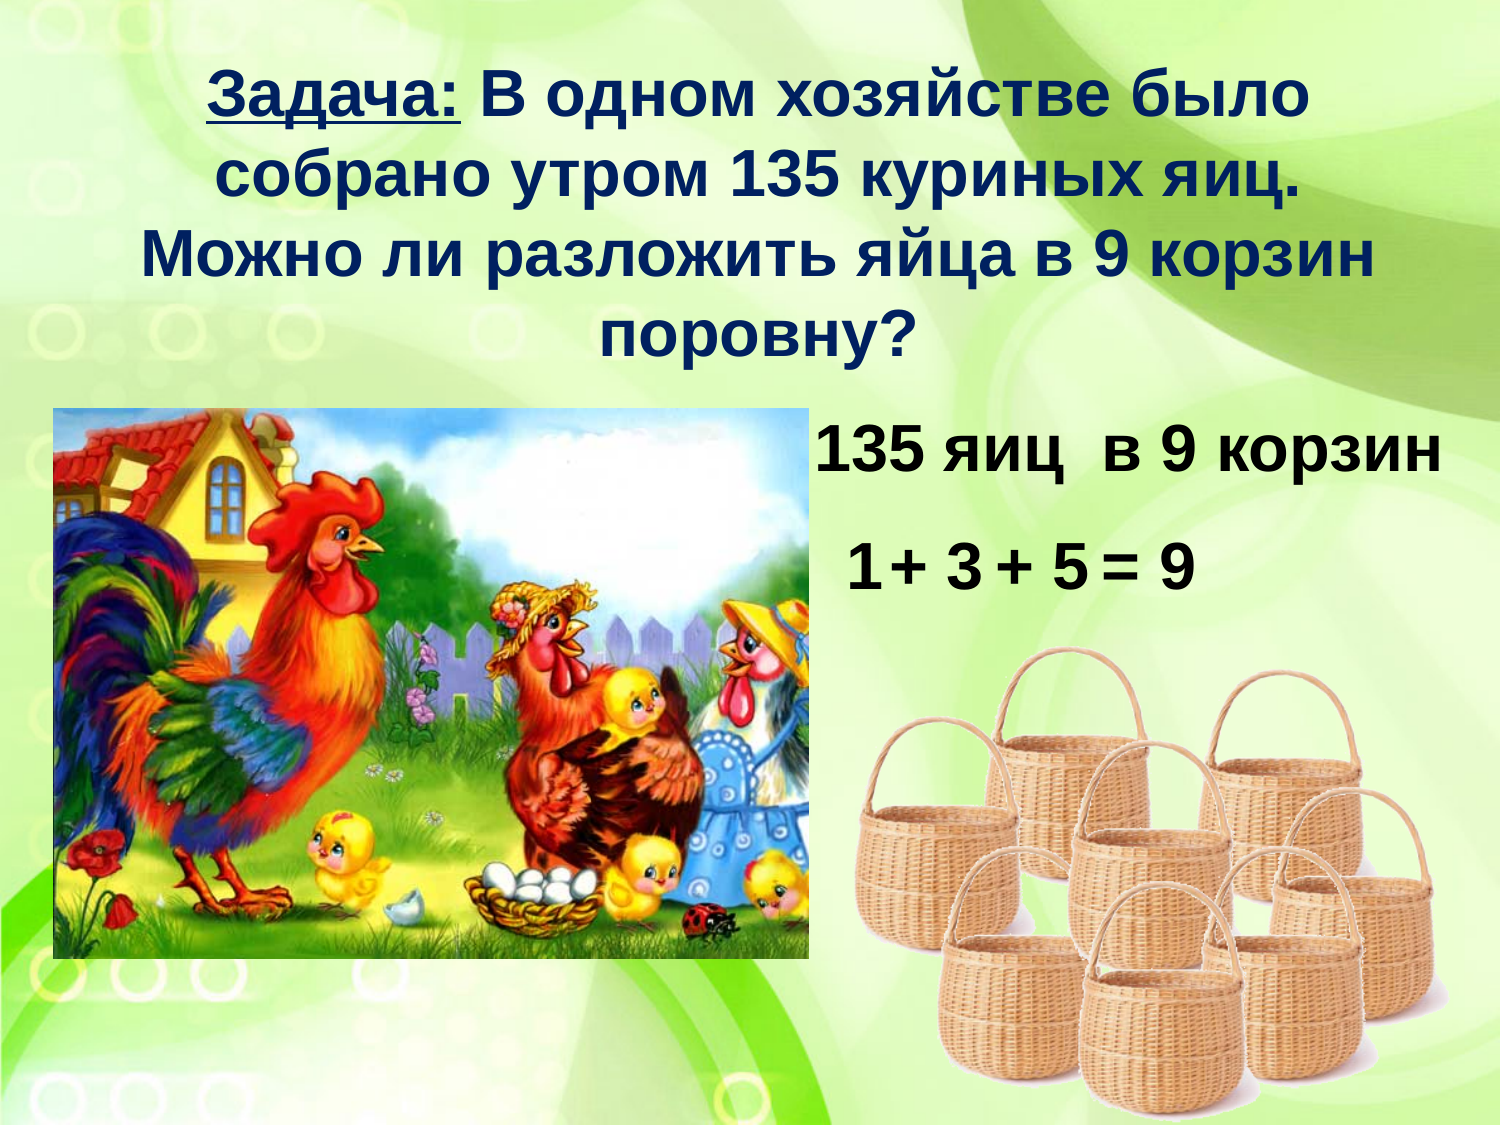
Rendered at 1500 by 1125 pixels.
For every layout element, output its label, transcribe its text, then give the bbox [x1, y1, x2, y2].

text_box + 5 [980, 515, 1087, 610]
text_box 1 [831, 515, 874, 610]
picture [0, 0, 1500, 1125]
text_box = 9 [1087, 515, 1212, 610]
text_box 135 яиц в 9 корзин [799, 397, 1460, 492]
text_box + 3 [874, 515, 980, 610]
text_box Задача: В одном хозяйстве было собрано утром 135 куриных яиц. Можно ли разложить яйца в 9 корзин поровну? [88, 42, 1430, 378]
